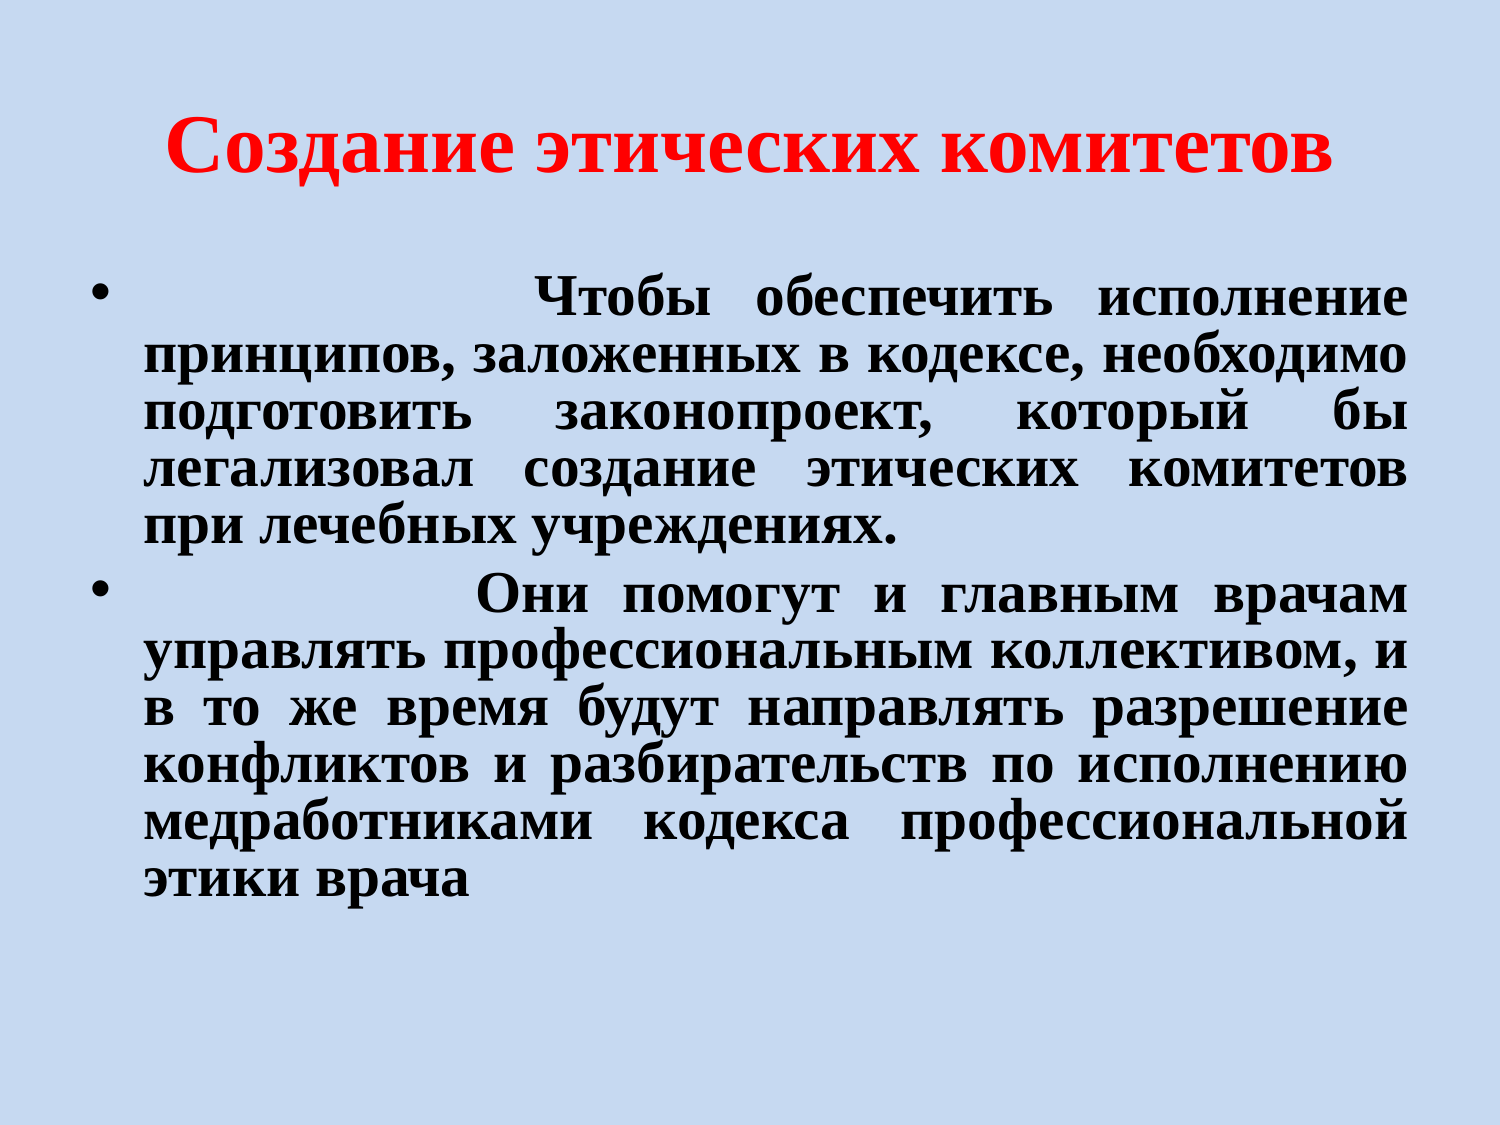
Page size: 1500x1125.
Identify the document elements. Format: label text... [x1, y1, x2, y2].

list Чтобы обеспечить исполнение принципов, заложенных в кодексе, необходимо подготовить законопроект, который бы легализовал создание этических комитетов при лечебных учреждениях. Они помогут и главным врачам управлять профессиональным коллективом, и в то же время будут направлять разрешение конфликтов и разбирательств по исполнению медработниками кодекса профессиональной этики врача [74, 262, 1426, 1006]
title Создание этических комитетов [74, 44, 1426, 233]
